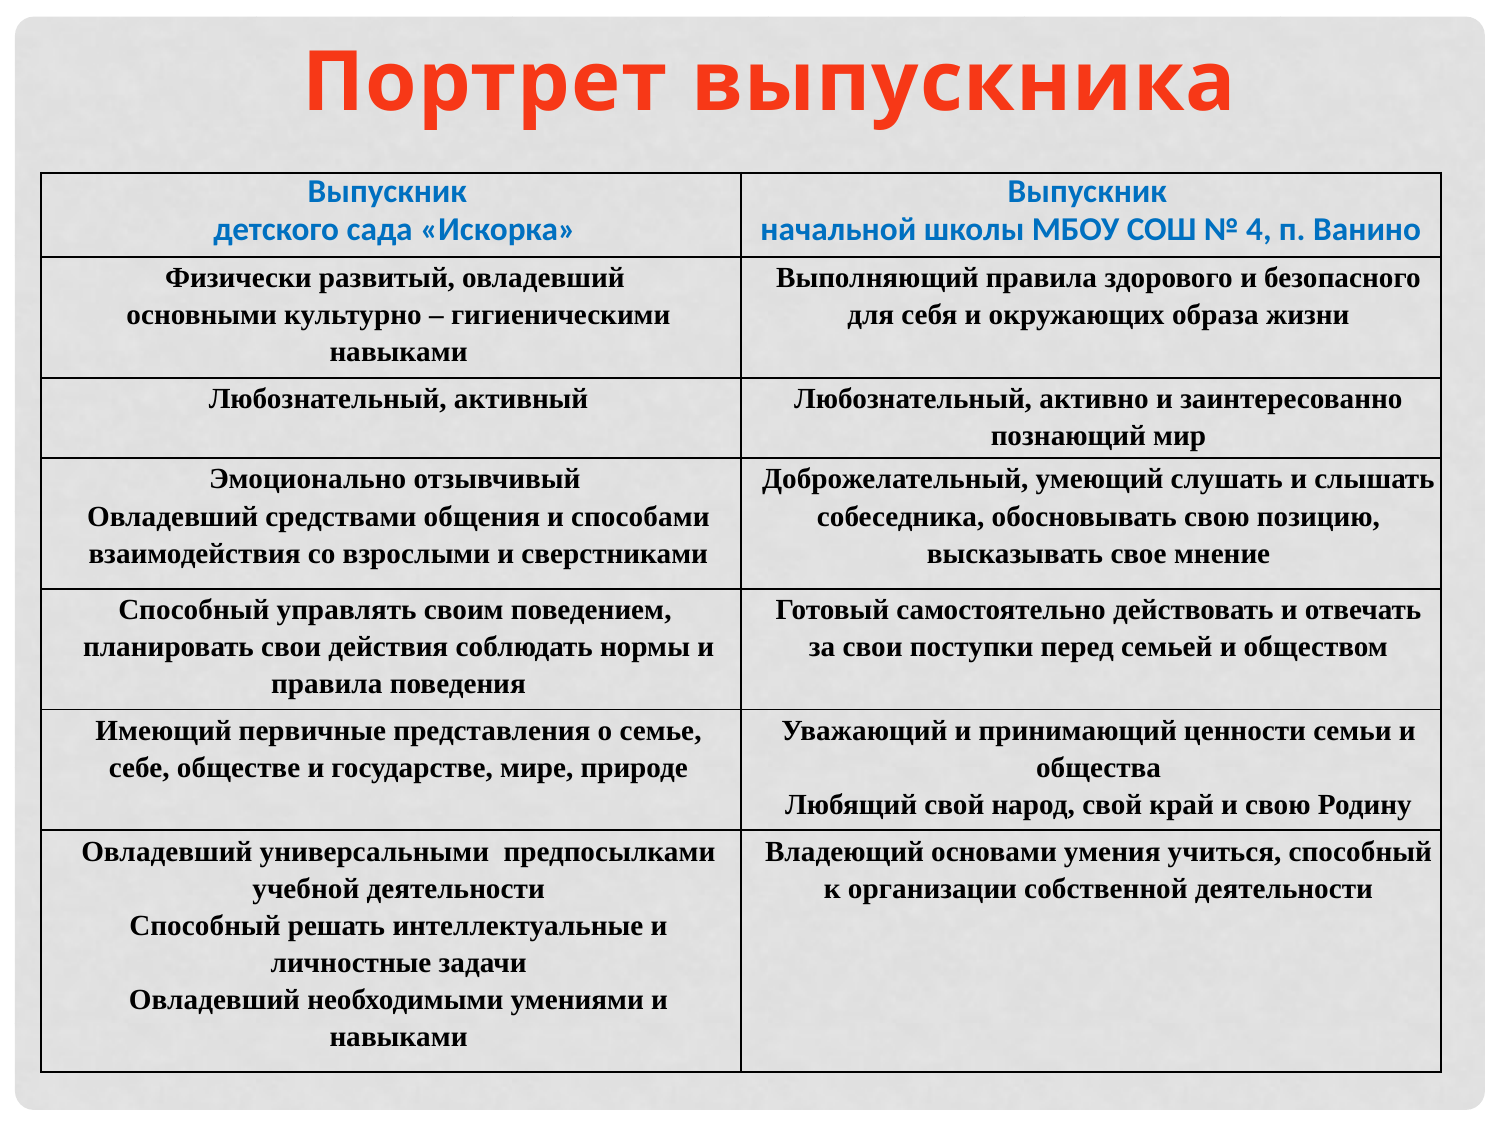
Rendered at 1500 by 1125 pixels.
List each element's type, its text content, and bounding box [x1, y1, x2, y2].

table_cell Эмоционально отзывчивый Овладевший средствами общения и способами взаимодействия со взрослыми и сверстниками [42, 459, 740, 588]
table_cell Готовый самостоятельно действовать и отвечать за свои поступки перед семьей и обществом [742, 590, 1440, 709]
table_cell Доброжелательный, умеющий слушать и слышать собеседника, обосновывать свою позицию, высказывать свое мнение [742, 459, 1440, 588]
table_header Выпускник детского сада «Искорка» [42, 174, 740, 256]
text_box Портрет выпускника [287, 19, 1253, 135]
table_cell Имеющий первичные представления о семье, себе, обществе и государстве, мире, природе [42, 710, 740, 829]
table_cell Выполняющий правила здорового и безопасного для себя и окружающих образа жизни [742, 258, 1440, 377]
table_cell Любознательный, активно и заинтересованно познающий мир [742, 379, 1440, 457]
table_cell Уважающий и принимающий ценности семьи и общества Любящий свой народ, свой край и свою Родину [742, 710, 1440, 829]
table_header Выпускник начальной школы МБОУ СОШ № 4, п. Ванино [742, 174, 1440, 256]
table_cell Способный управлять своим поведением, планировать свои действия соблюдать нормы и правила поведения [42, 590, 740, 709]
table_cell Овладевший универсальными предпосылками учебной деятельности Способный решать интеллектуальные и личностные задачи Овладевший необходимыми умениями и навыками [42, 831, 740, 1071]
table_cell Любознательный, активный [42, 379, 740, 457]
table_cell Физически развитый, овладевший основными культурно – гигиеническими навыками [42, 258, 740, 377]
table_cell Владеющий основами умения учиться, способный к организации собственной деятельности [742, 831, 1440, 1071]
